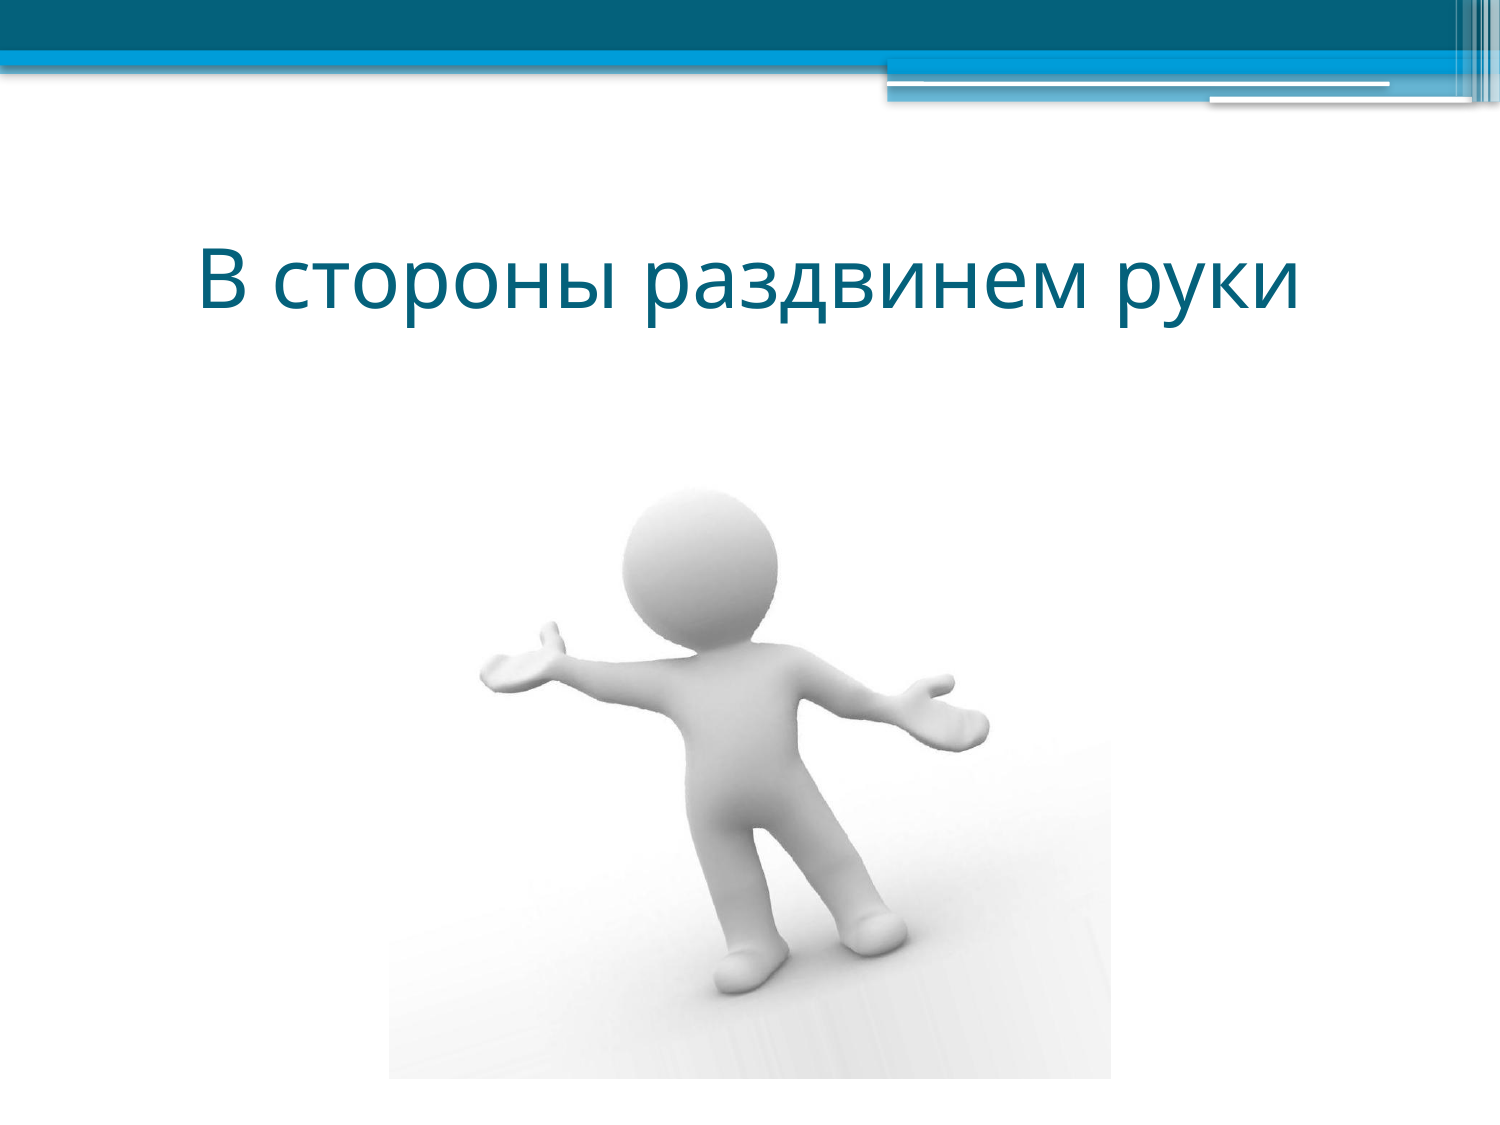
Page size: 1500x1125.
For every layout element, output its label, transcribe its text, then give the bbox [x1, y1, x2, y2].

title В стороны раздвинем руки [75, 187, 1425, 363]
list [389, 368, 1111, 1079]
